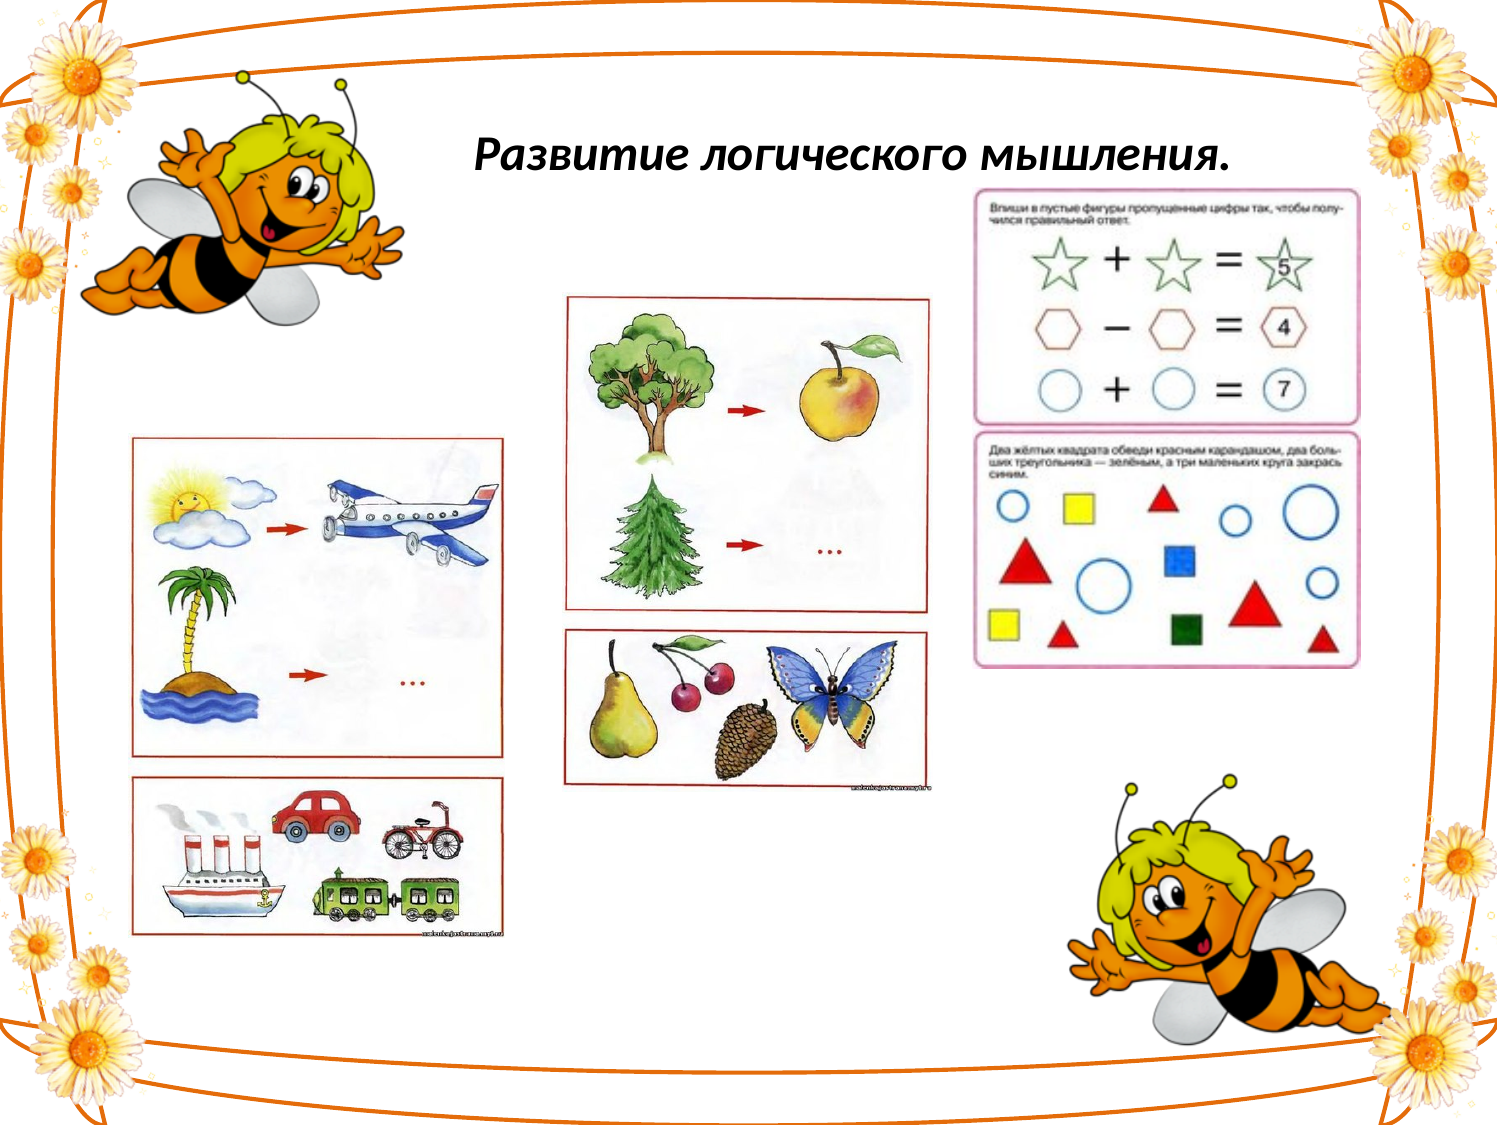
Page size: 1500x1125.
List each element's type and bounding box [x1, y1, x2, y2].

picture [972, 187, 1361, 669]
picture [562, 292, 934, 792]
text_box [0, 0, 1498, 1125]
picture [128, 433, 506, 939]
